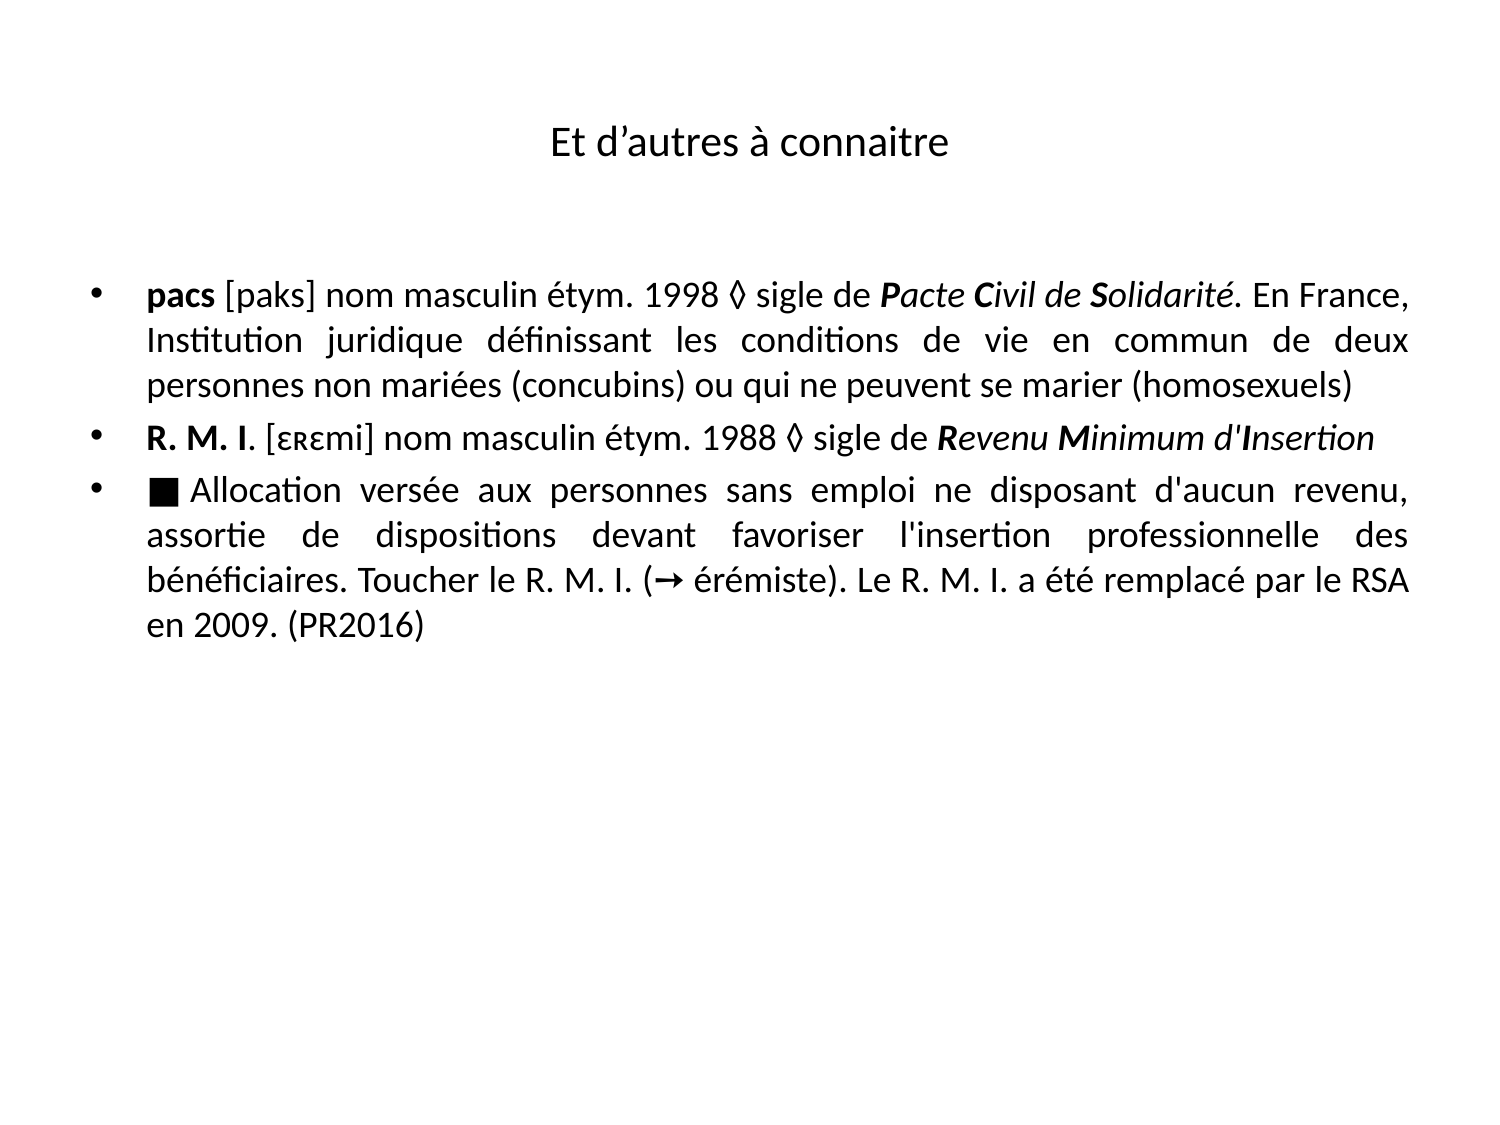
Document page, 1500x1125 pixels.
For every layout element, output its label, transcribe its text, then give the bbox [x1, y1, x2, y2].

title Et d’autres à connaitre [75, 45, 1425, 233]
list pacs [paks] nom masculin étym. 1998 ◊ sigle de Pacte Civil de Solidarité. En France, Institution juridique définissant les conditions de vie en commun de deux personnes non mariées (concubins) ou qui ne peuvent se marier (homosexuels) R. M. I. [ɛʀɛmi] nom masculin étym. 1988 ◊ sigle de Revenu Minimum d'Insertion ■ Allocation versée aux personnes sans emploi ne disposant d'aucun revenu, assortie de dispositions devant favoriser l'insertion professionnelle des bénéficiaires. Toucher le R. M. I. (➙ érémiste). Le R. M. I. a été remplacé par le RSA en 2009. (PR2016) [75, 262, 1425, 1005]
